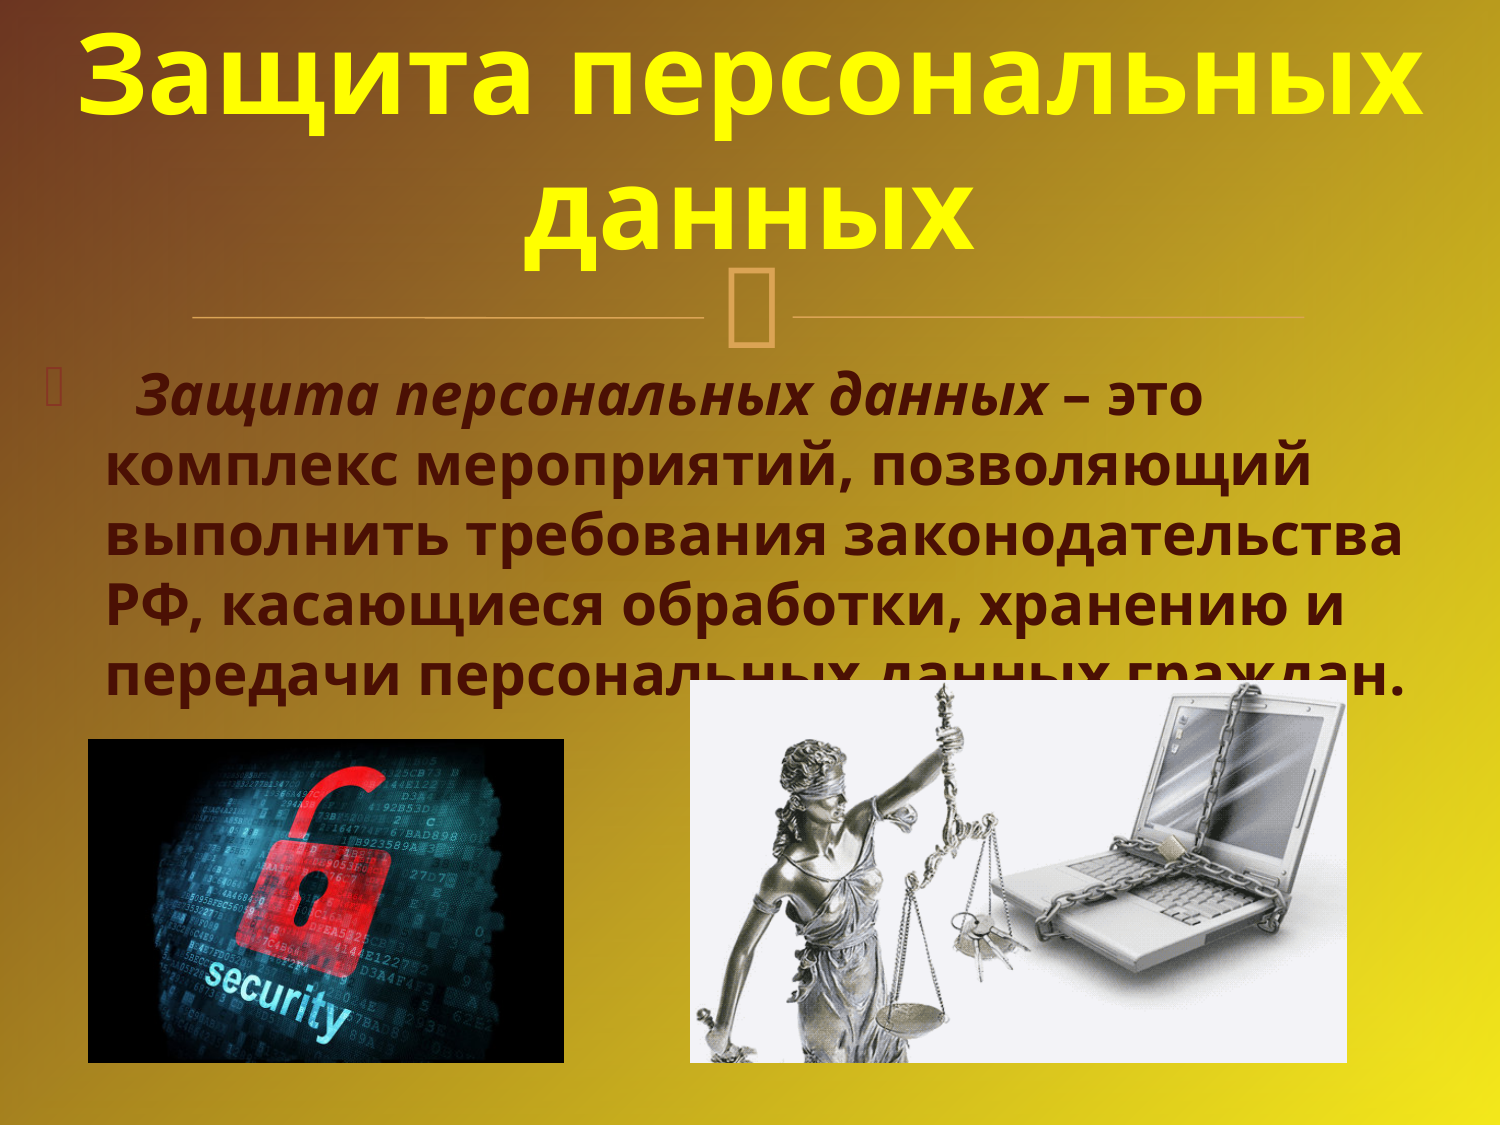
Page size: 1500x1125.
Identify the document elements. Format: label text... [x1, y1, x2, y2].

list Защита персональных данных – это комплекс мероприятий, позволяющий выполнить требования законодательства РФ, касающиеся обработки, хранению и передачи персональных данных граждан. [29, 349, 1500, 1005]
title Защита персональных данных [0, 30, 1500, 244]
picture [88, 738, 565, 1064]
picture [690, 680, 1347, 1064]
